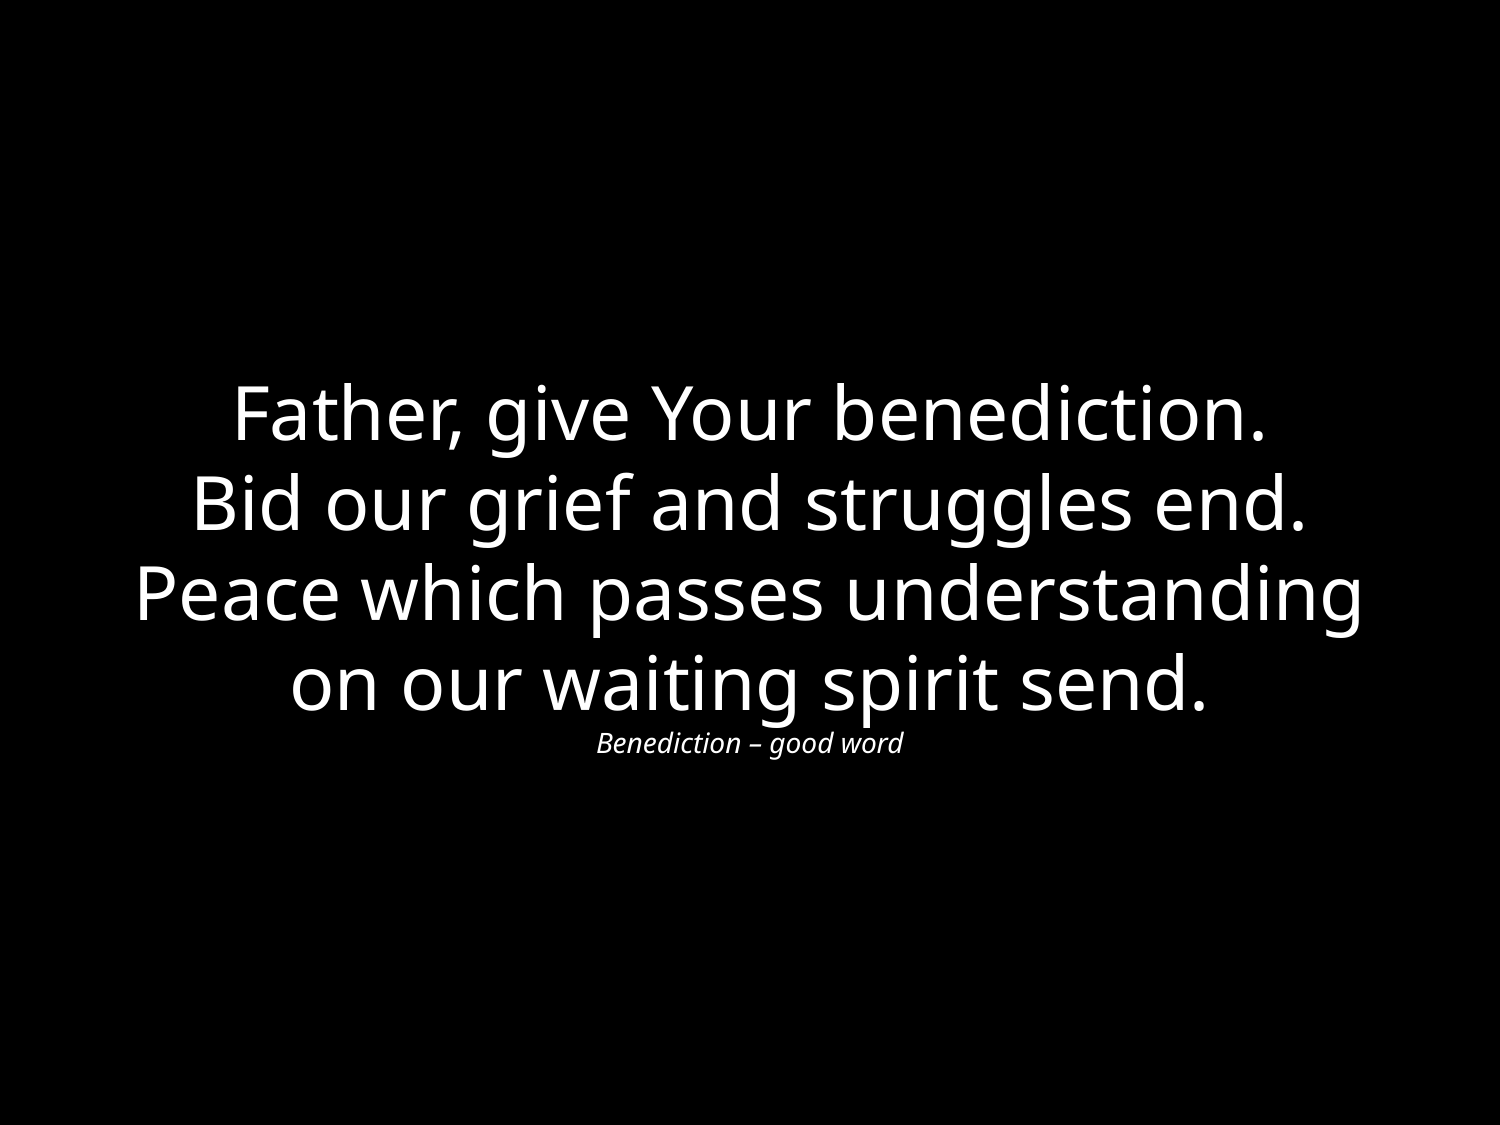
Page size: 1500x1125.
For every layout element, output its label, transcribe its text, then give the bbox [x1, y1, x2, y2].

text_box Father, give Your benediction. Bid our grief and struggles end. Peace which passes understanding on our waiting spirit send. Benediction – good word [19, 358, 1481, 767]
